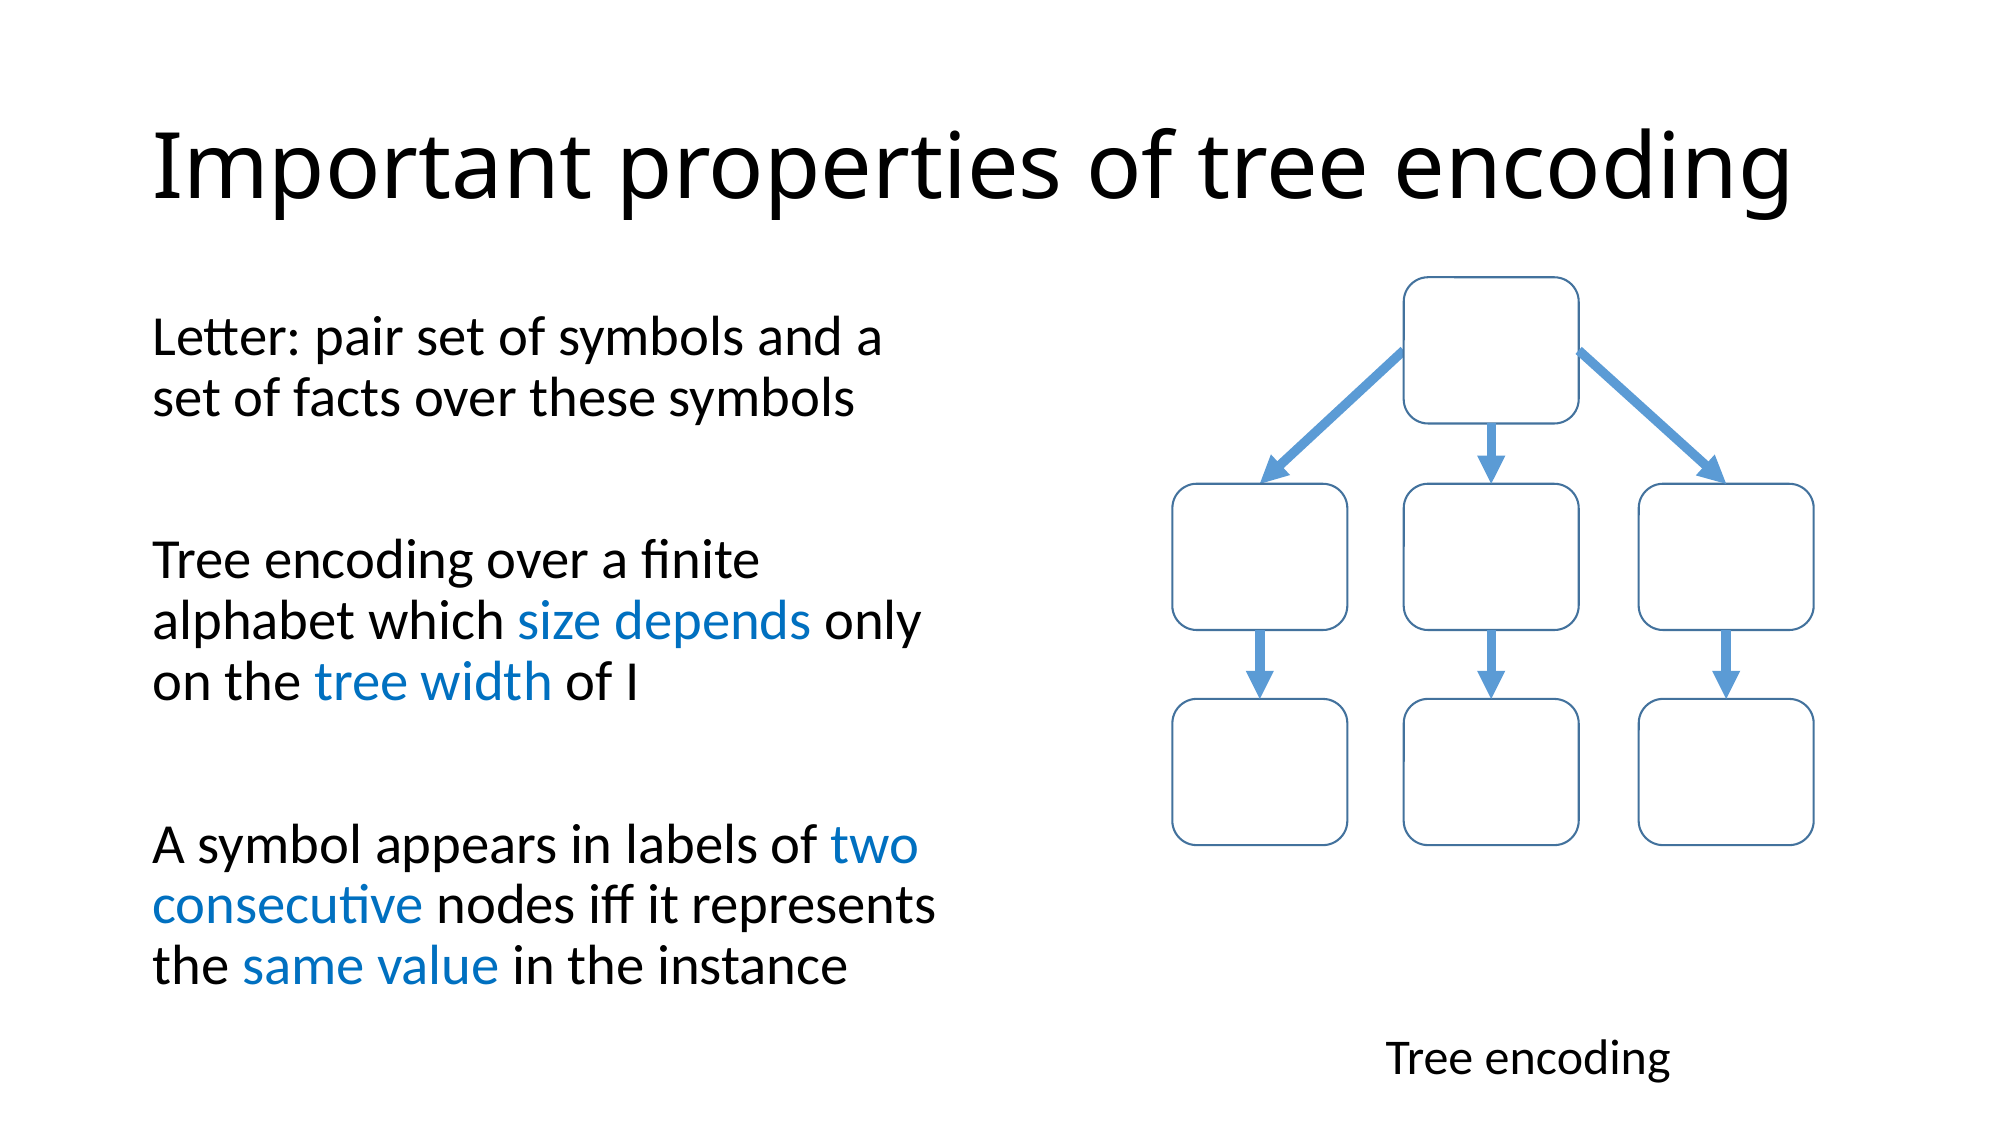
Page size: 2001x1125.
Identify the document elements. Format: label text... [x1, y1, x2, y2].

list Letter: pair set of symbols and a set of facts over these symbols Tree encoding over a finite alphabet which size depends only on the tree width of I A symbol appears in labels of two consecutive nodes iff it represents the same value in the instance [137, 299, 971, 1014]
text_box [1578, 350, 1727, 484]
text_box Tree encoding [1370, 1016, 1686, 1092]
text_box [1259, 350, 1404, 484]
title Important properties of tree encoding [137, 59, 1863, 278]
